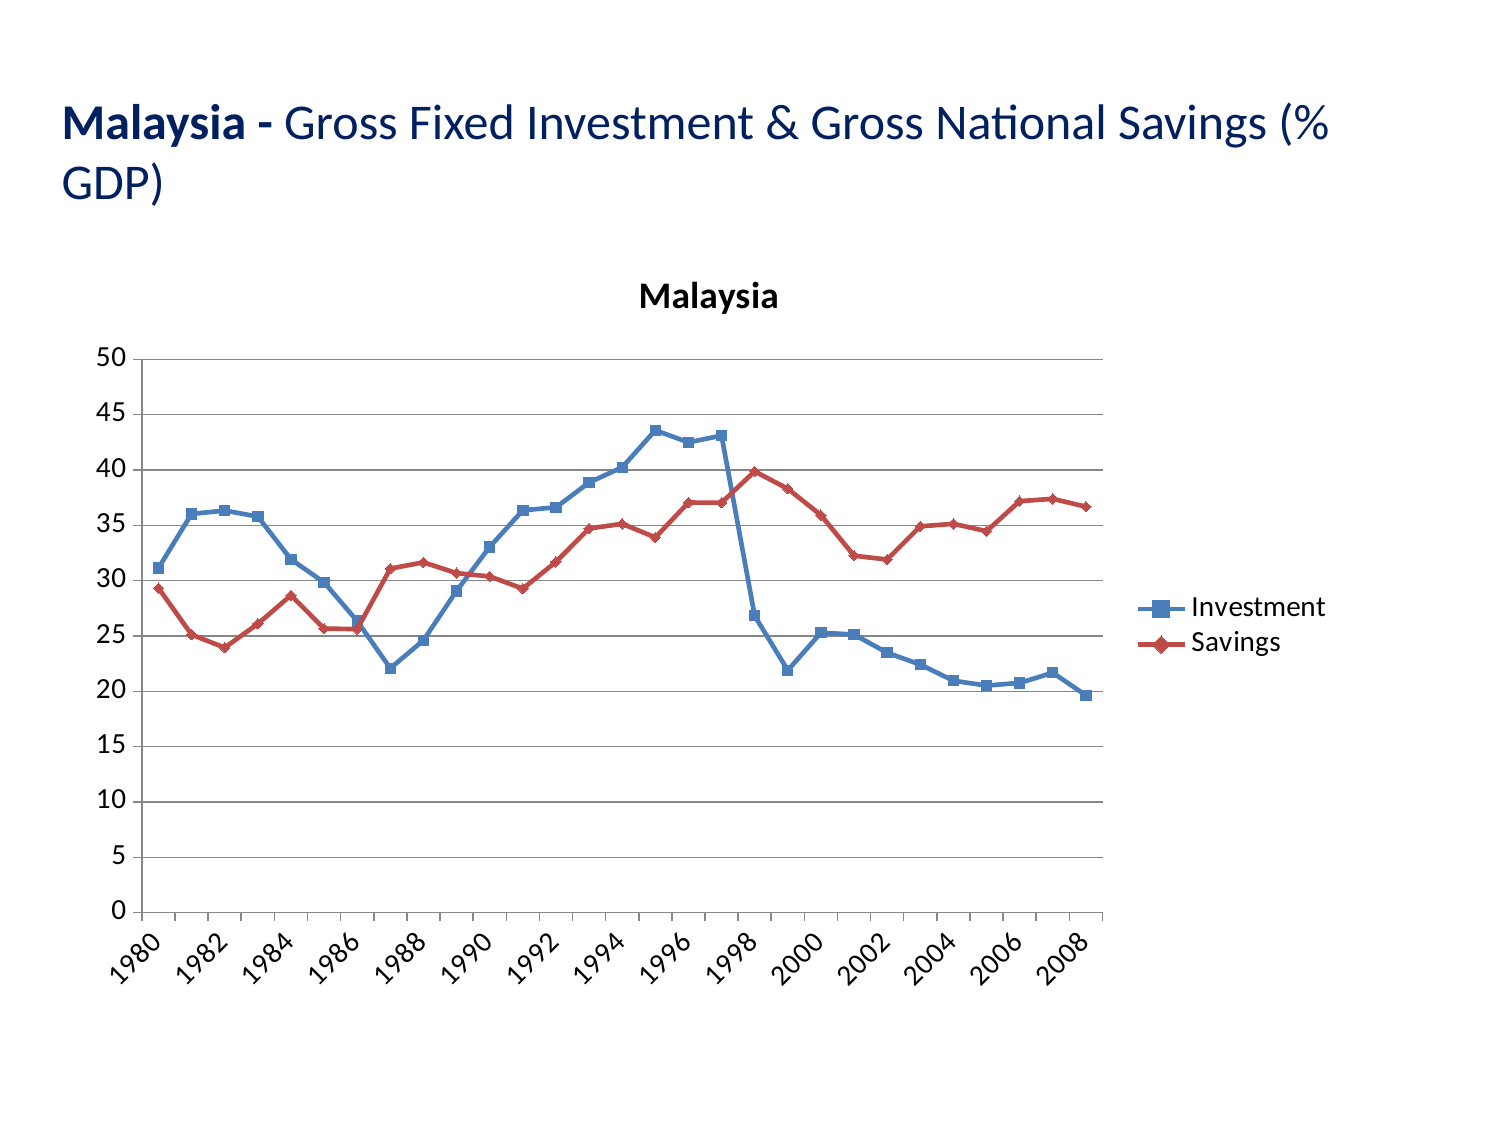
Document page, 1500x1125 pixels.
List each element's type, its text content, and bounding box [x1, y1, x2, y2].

chart [70, 245, 1348, 1009]
text_box Malaysia - Gross Fixed Investment & Gross National Savings (% GDP) [46, 81, 1430, 217]
